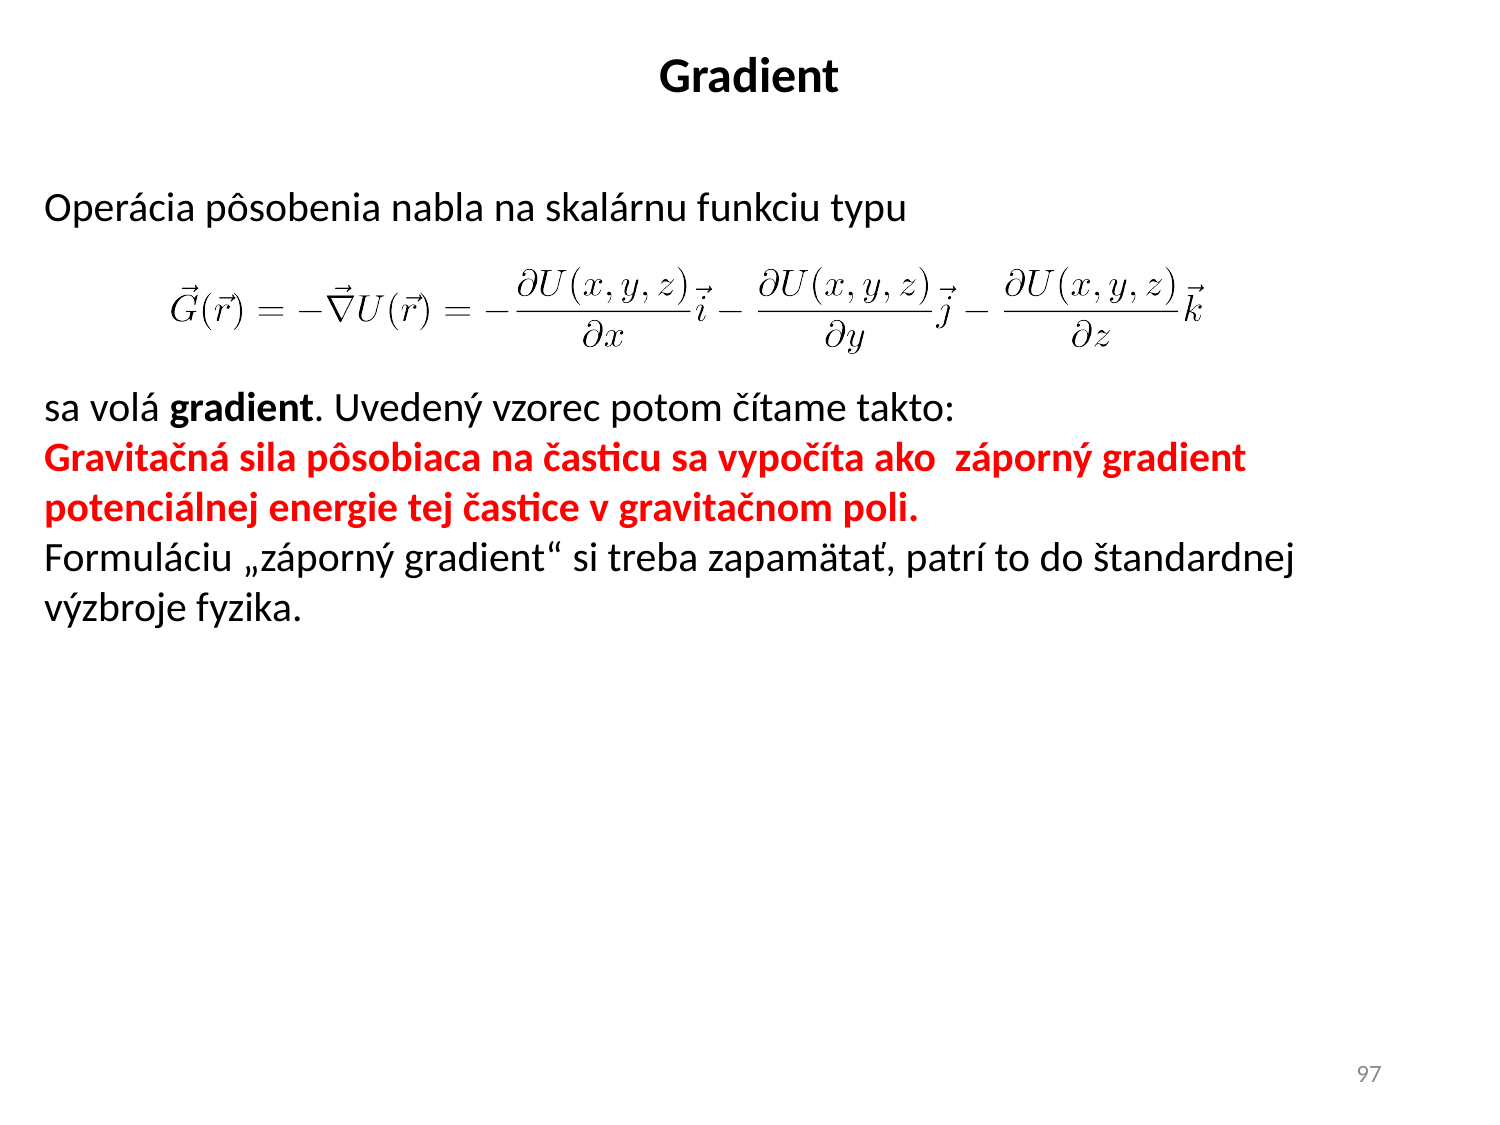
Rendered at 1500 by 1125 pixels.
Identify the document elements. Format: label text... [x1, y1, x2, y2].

text_box Gradient [147, 35, 1353, 111]
text_box Operácia pôsobenia nabla na skalárnu funkciu typu sa volá gradient. Uvedený vzorec potom čítame takto: Gravitačná sila pôsobiaca na časticu sa vypočíta ako záporný gradient potenciálnej energie tej častice v gravitačnom poli. Formuláciu „záporný gradient“ si treba zapamätať, patrí to do štandardnej výzbroje fyzika. [29, 172, 1447, 638]
slide_number 97 [1059, 1042, 1397, 1103]
picture [171, 267, 1204, 355]
